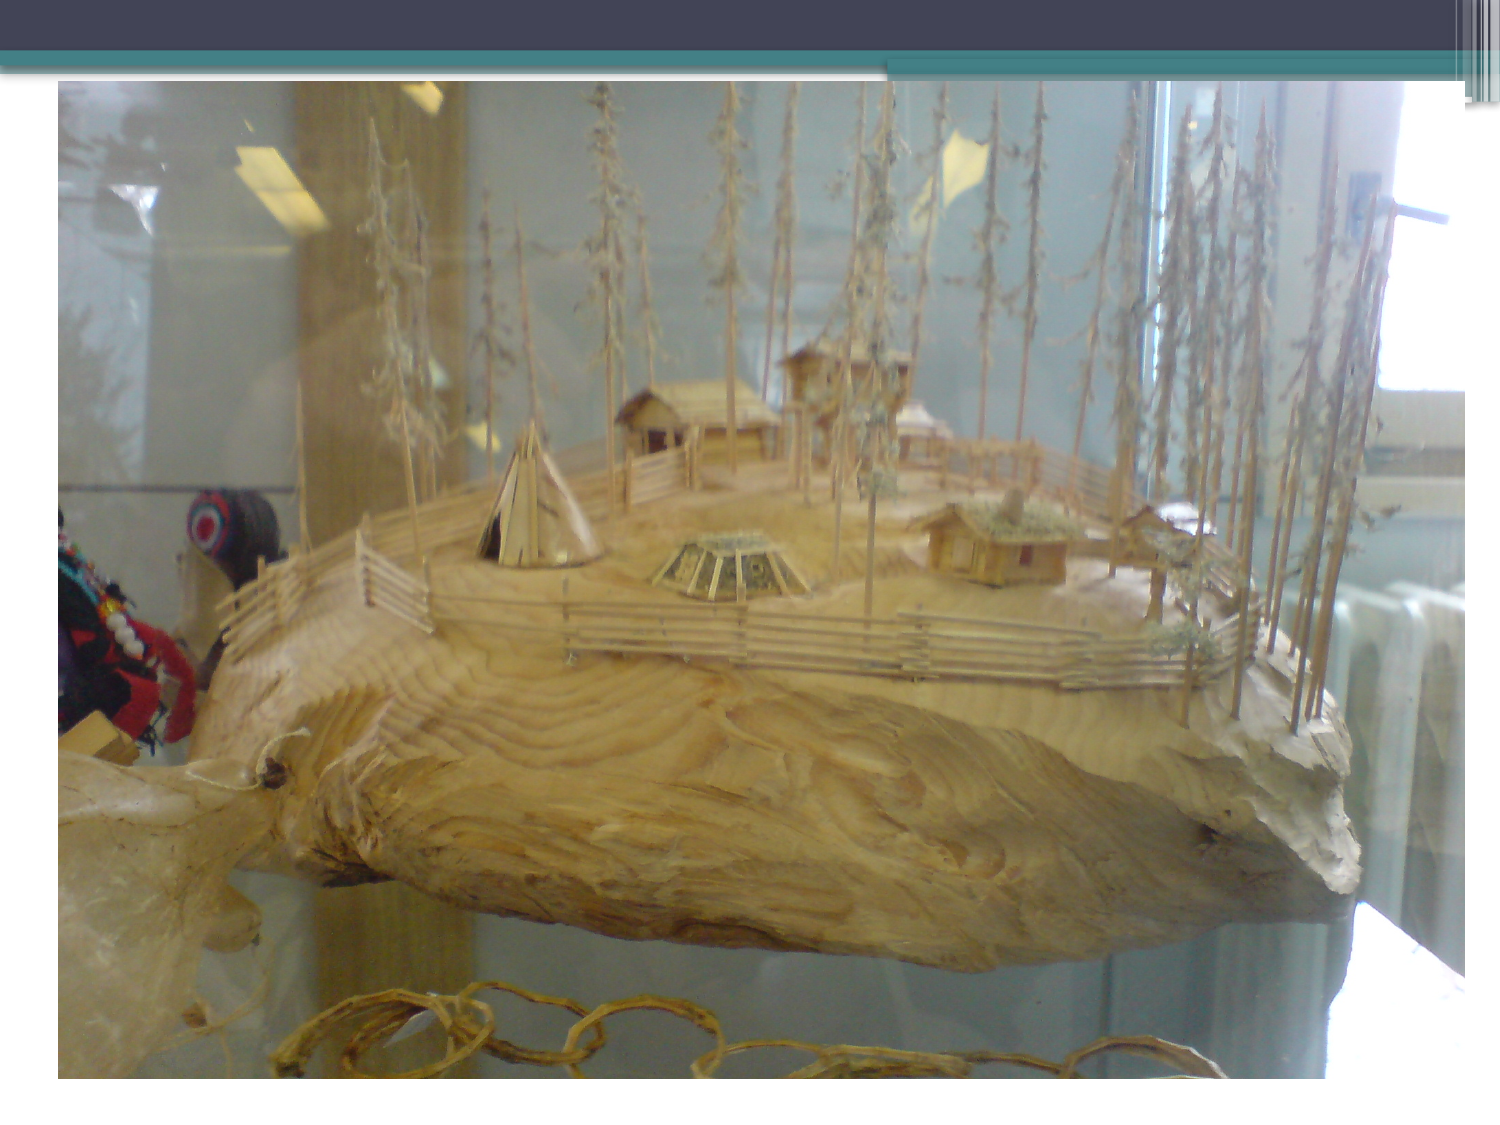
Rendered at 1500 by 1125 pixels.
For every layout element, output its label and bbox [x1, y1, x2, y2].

list [58, 81, 1466, 1079]
